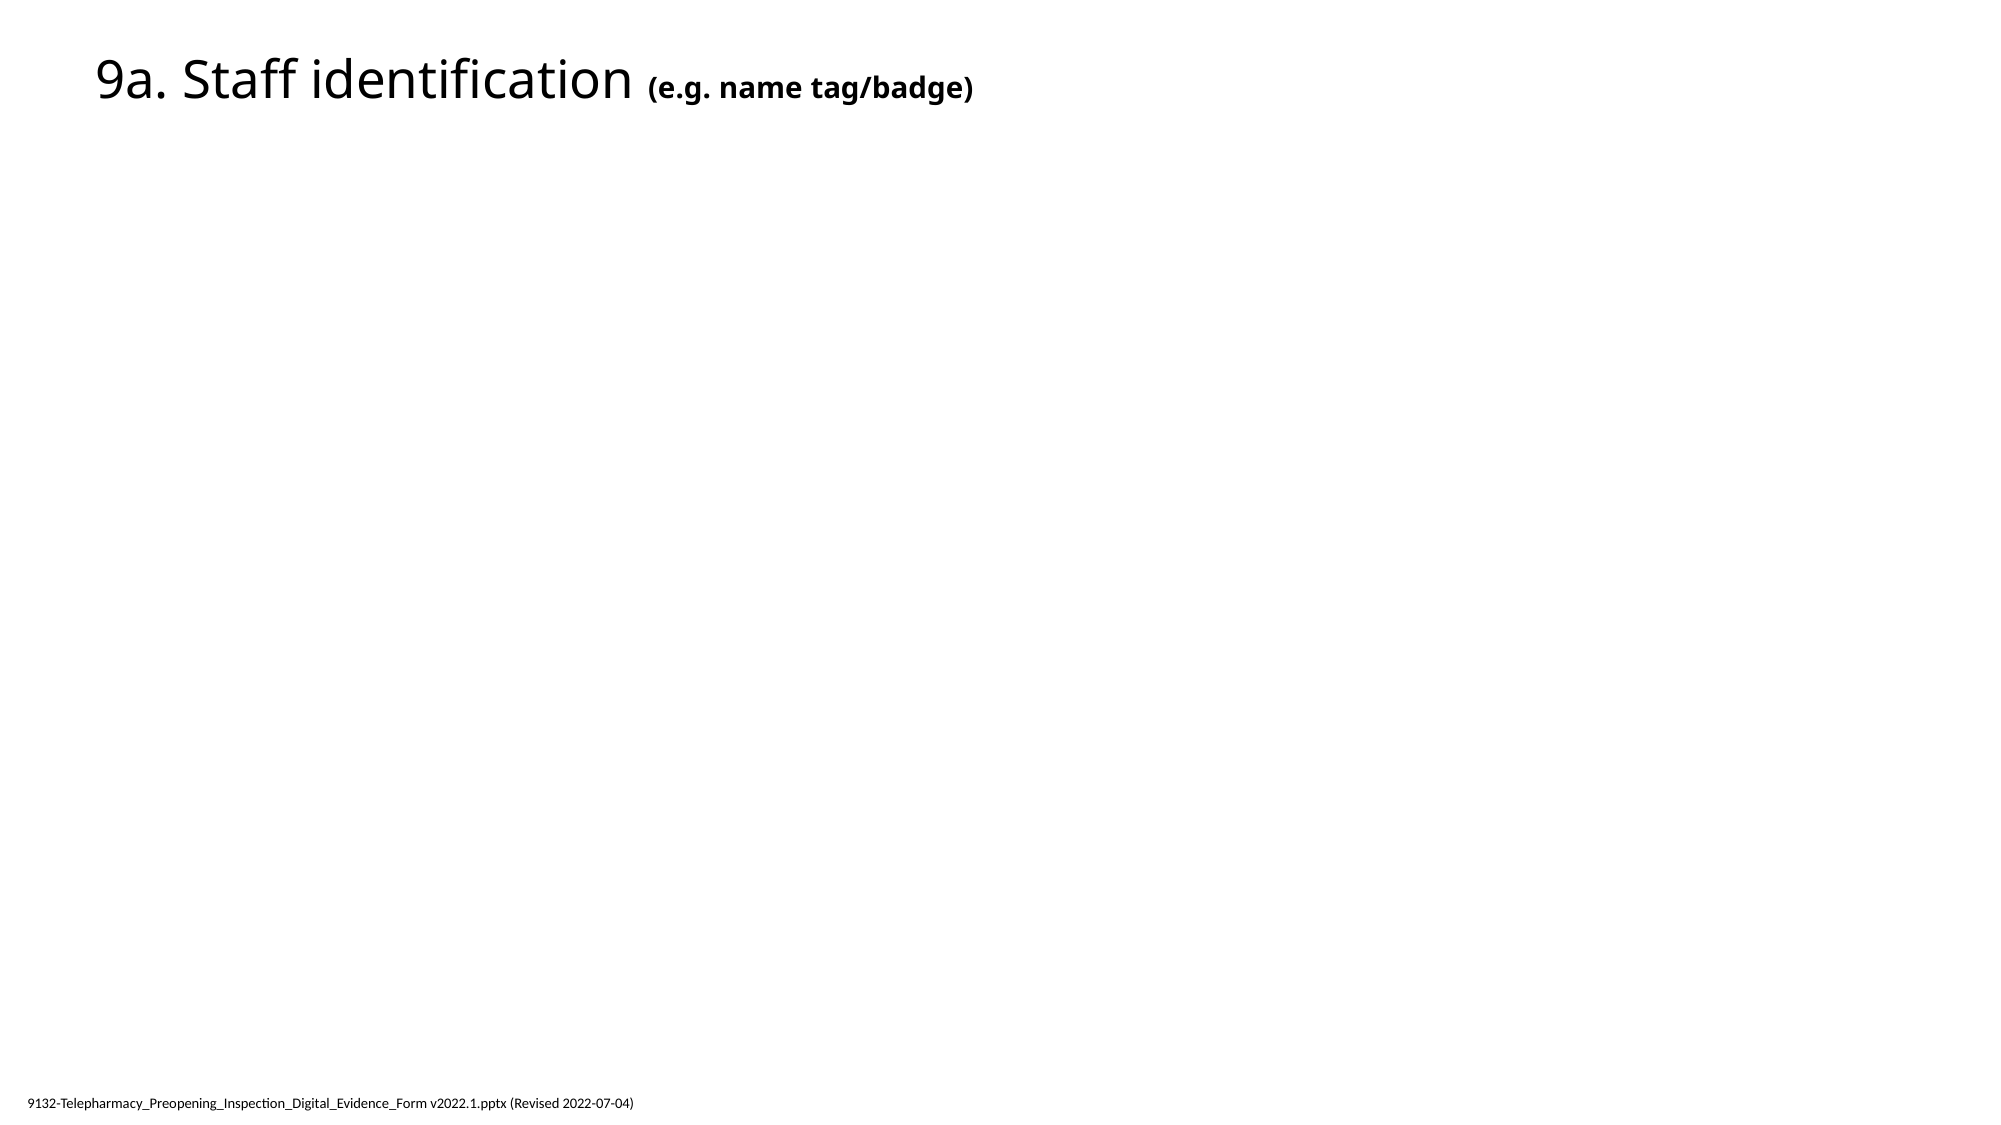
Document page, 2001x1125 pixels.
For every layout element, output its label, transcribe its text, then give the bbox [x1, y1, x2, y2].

title 9a. Staff identification (e.g. name tag/badge) [79, 45, 1720, 118]
